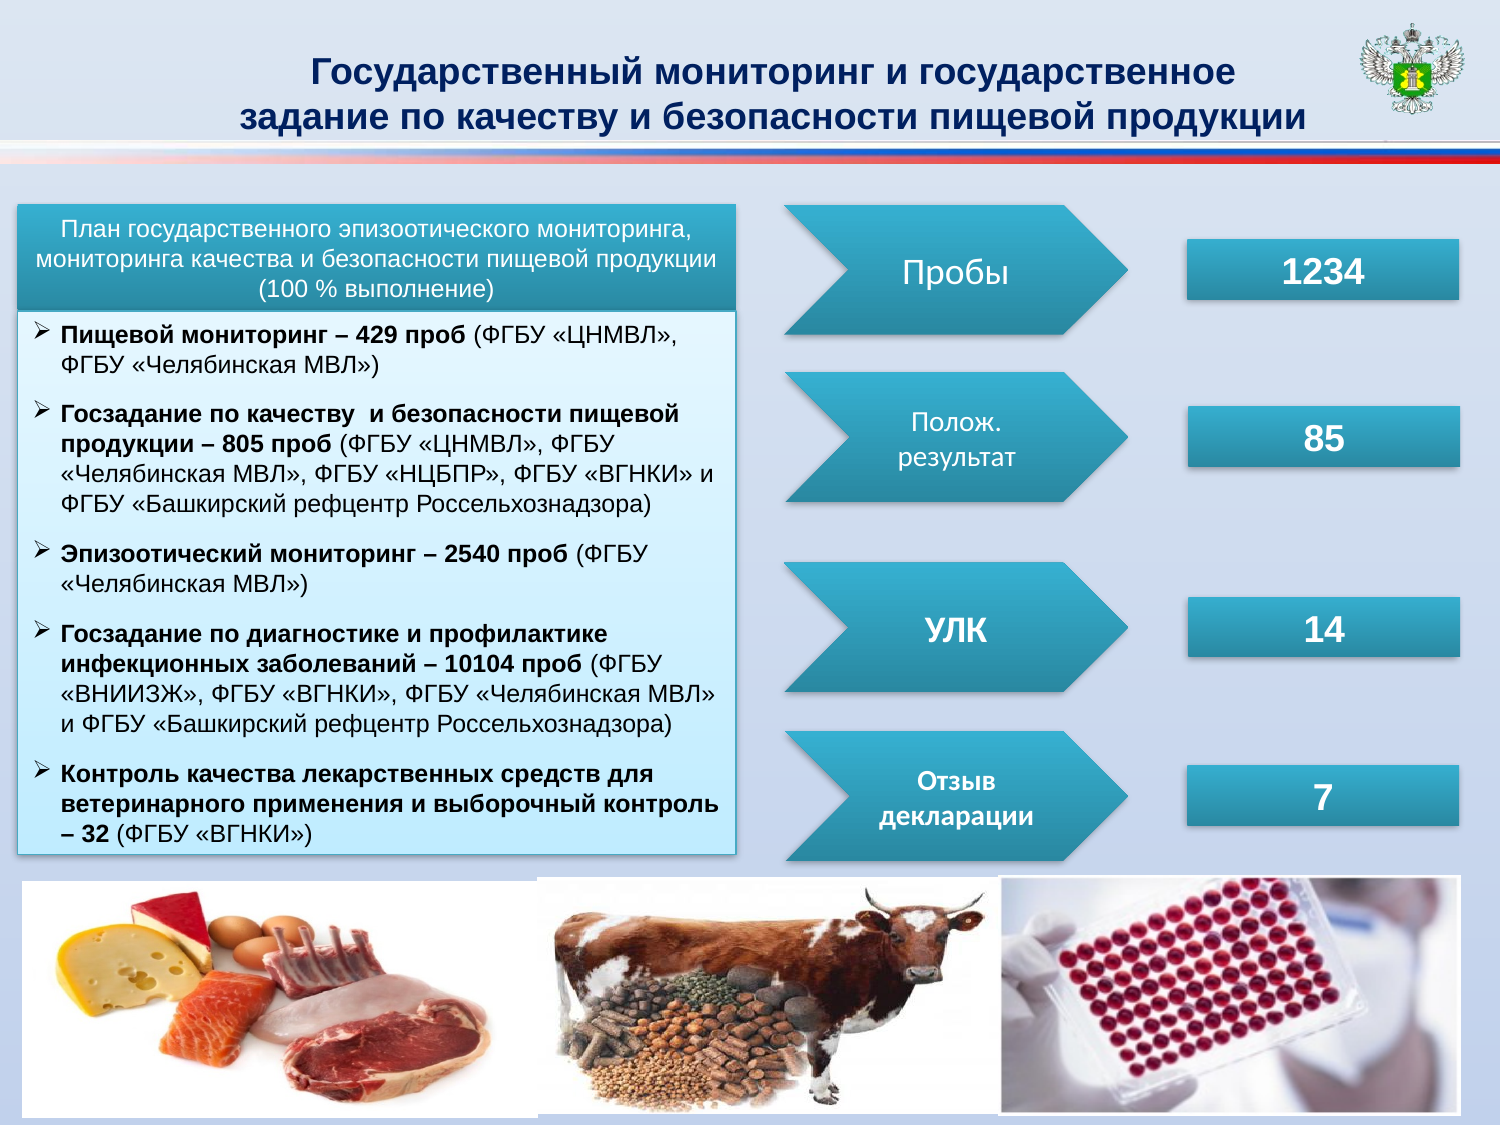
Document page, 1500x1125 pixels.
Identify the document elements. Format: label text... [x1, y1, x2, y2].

text_box 85 [1188, 406, 1461, 467]
text_box Государственный мониторинг и государственное задание по качеству и безопасности пищевой продукции [218, 39, 1329, 139]
text_box 1234 [1187, 239, 1460, 300]
text_box План государственного эпизоотического мониторинга, мониторинга качества и безопасности пищевой продукции (100 % выполнение) [17, 204, 736, 309]
picture [22, 875, 1461, 1118]
text_box Пищевой мониторинг – 429 проб (ФГБУ «ЦНМВЛ», ФГБУ «Челябинская МВЛ») Госзадание по качеству и безопасности пищевой продукции – 805 проб (ФГБУ «ЦНМВЛ», ФГБУ «Челябинская МВЛ», ФГБУ «НЦБПР», ФГБУ «ВГНКИ» и ФГБУ «Башкирский рефцентр Россельхознадзора) Эпизоотический мониторинг – 2540 проб (ФГБУ «Челябинская МВЛ») Госзадание по диагностике и профилактике инфекционных заболеваний – 10104 проб (ФГБУ «ВНИИЗЖ», ФГБУ «ВГНКИ», ФГБУ «Челябинская МВЛ» и ФГБУ «Башкирский рефцентр Россельхознадзора) Контроль качества лекарственных средств для ветеринарного применения и выборочный контроль – 32 (ФГБУ «ВГНКИ») [17, 310, 737, 855]
text_box 14 [1188, 597, 1461, 657]
text_box 7 [1187, 765, 1460, 826]
text_box Пробы [783, 204, 1128, 335]
text_box УЛК [783, 562, 1128, 693]
picture [1359, 23, 1466, 115]
text_box Полож. результат [785, 372, 1129, 502]
picture [0, 140, 1500, 165]
text_box Отзыв декларации [785, 731, 1129, 862]
